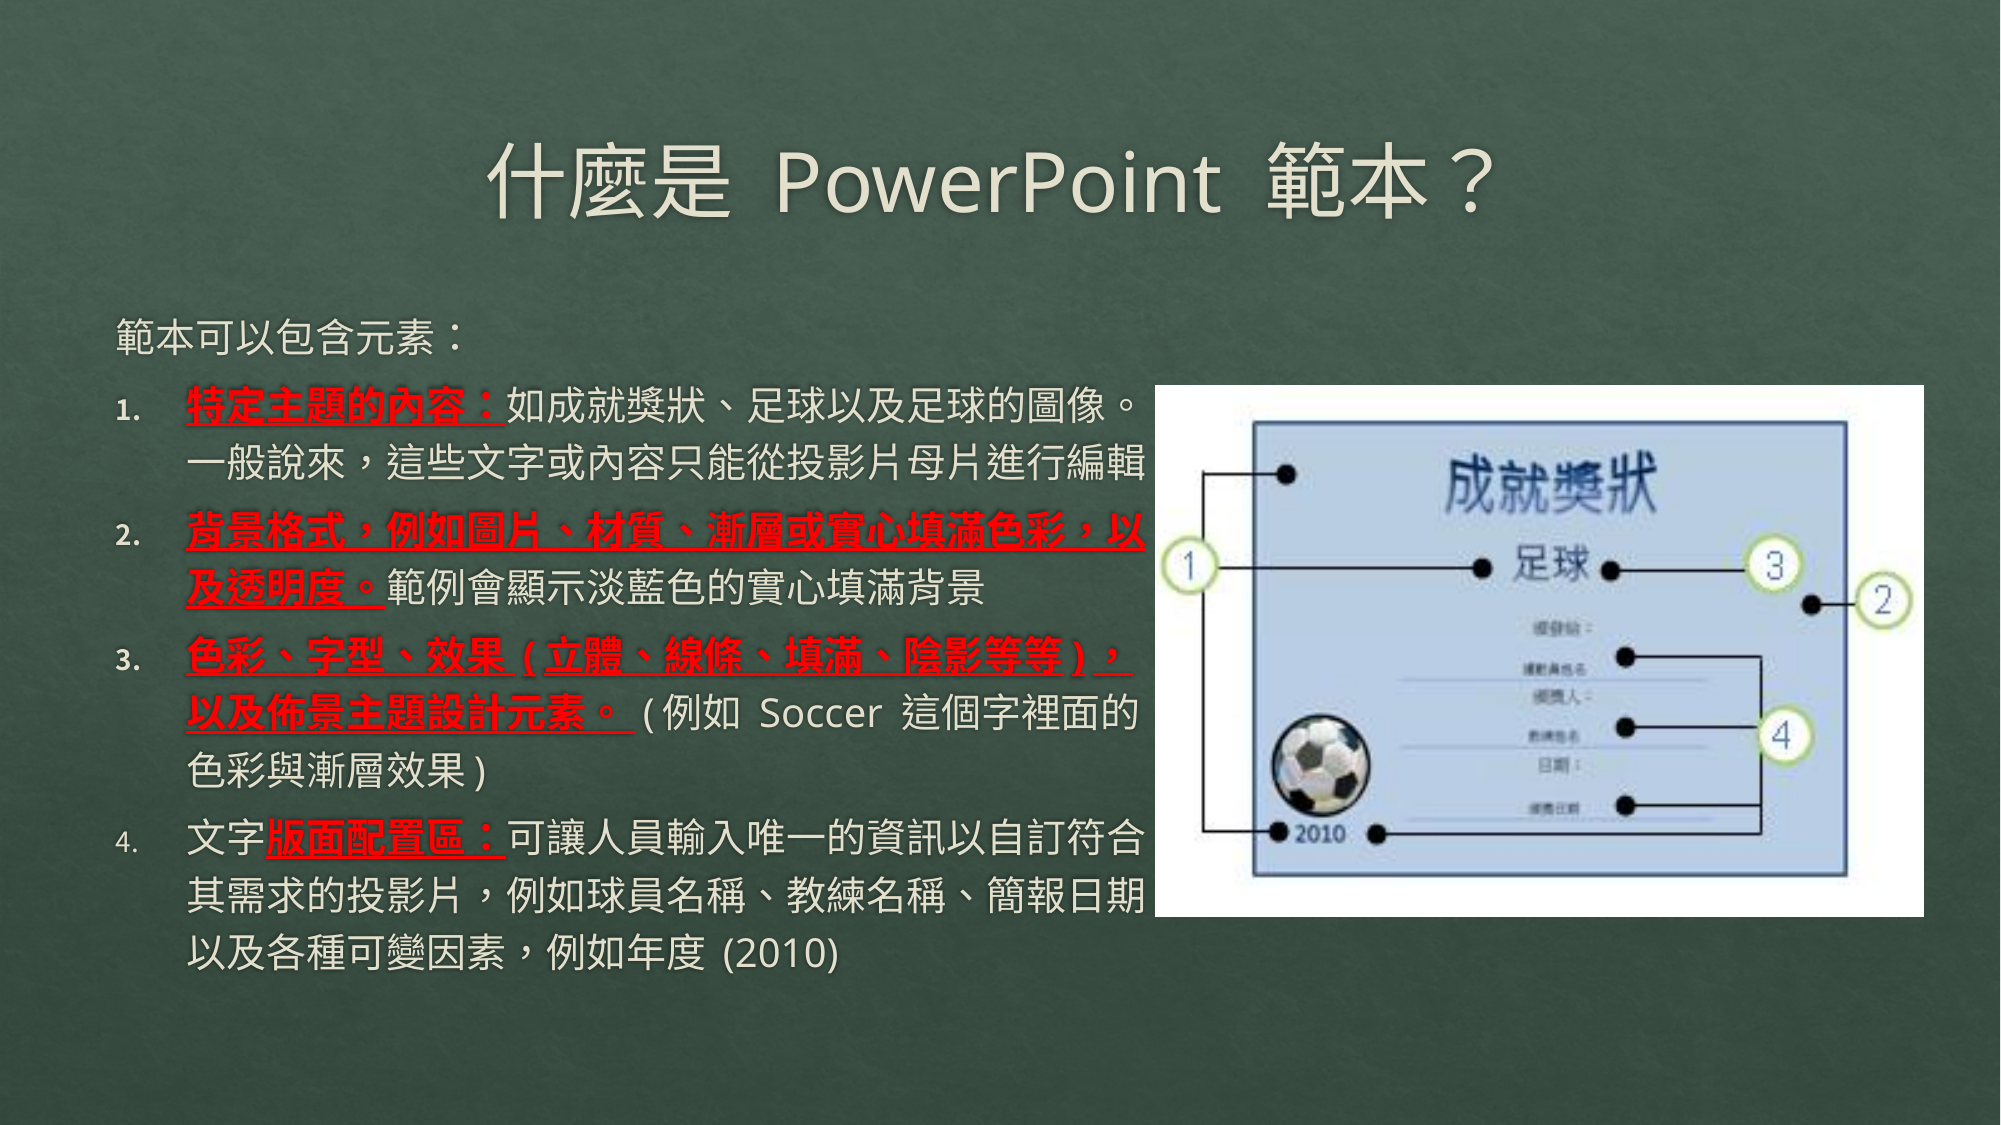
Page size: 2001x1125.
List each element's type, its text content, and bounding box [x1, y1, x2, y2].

list 範本可以包含元素： 特定主題的內容：如成就獎狀、足球以及足球的圖像。一般說來，這些文字或內容只能從投影片母片進行編輯。 背景格式，例如圖片、材質、漸層或實心填滿色彩，以及透明度。範例會顯示淡藍色的實心填滿背景 色彩、字型、效果 (立體、線條、填滿、陰影等等)，以及佈景主題設計元素。 (例如 Soccer 這個字裡面的色彩與漸層效果) 文字版面配置區：可讓人員輸入唯一的資訊以自訂符合其需求的投影片，例如球員名稱、教練名稱、簡報日期以及各種可變因素，例如年度 (2010) [100, 295, 1176, 989]
title 什麼是 PowerPoint 範本？ [149, 99, 1849, 260]
picture [1155, 384, 1924, 917]
